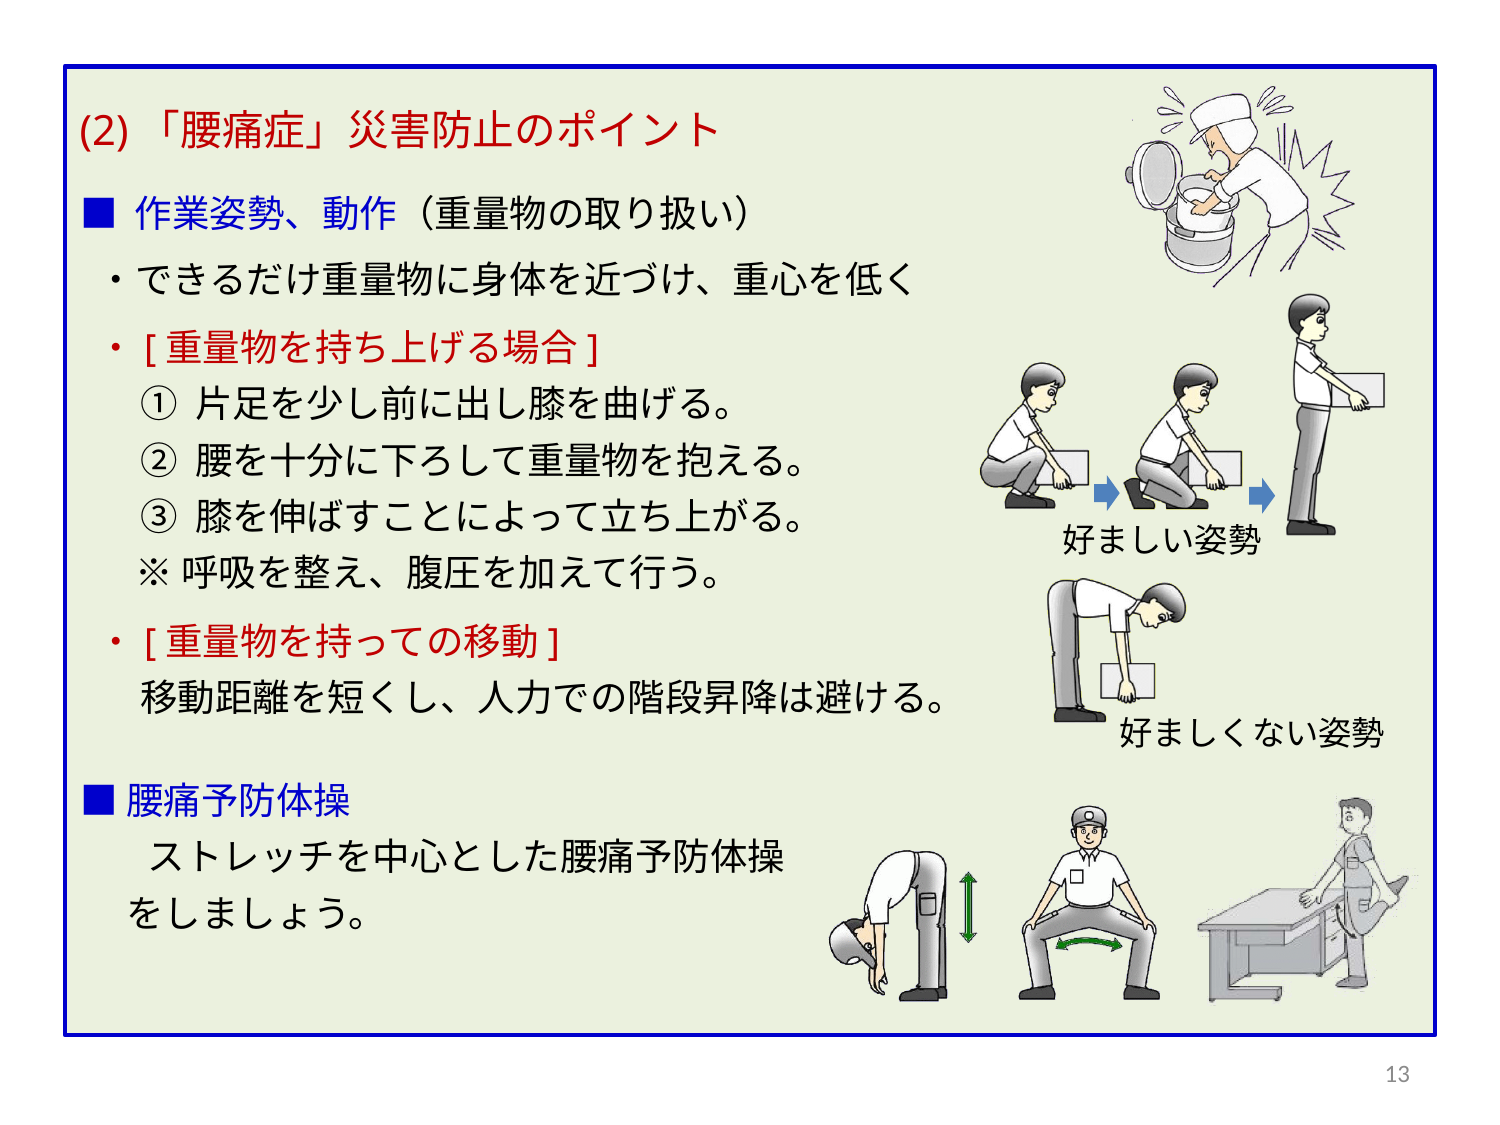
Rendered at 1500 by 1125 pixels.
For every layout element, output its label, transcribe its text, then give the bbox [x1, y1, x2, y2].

picture [1121, 66, 1359, 290]
picture [1186, 786, 1423, 1012]
picture [1009, 798, 1168, 1006]
text_box 13 [1074, 1042, 1425, 1103]
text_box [974, 290, 1413, 761]
text_box (2)「腰痛症」災害防止のポイント ■ 作業姿勢、動作（重量物の取り扱い） ■腰痛予防体操 ストレッチを中心とした腰痛予防体操 をしましょう。 [63, 64, 1437, 1037]
text_box ・できるだけ重量物に身体を近づけ、重⼼を低く ・[重量物を持ち上げる場合] ① ⽚⾜を少し前に出し膝を曲げる。 ② 腰を⼗分に下ろして重量物を抱える。 ③ 膝を伸ばすことによって⽴ち上がる。 ※ 呼吸を整え、腹圧を加えて⾏う。 ・[重量物を持っての移動] 移動距離を短くし、人⼒での階段昇降は避ける。 [53, 236, 998, 727]
picture [822, 842, 987, 1011]
